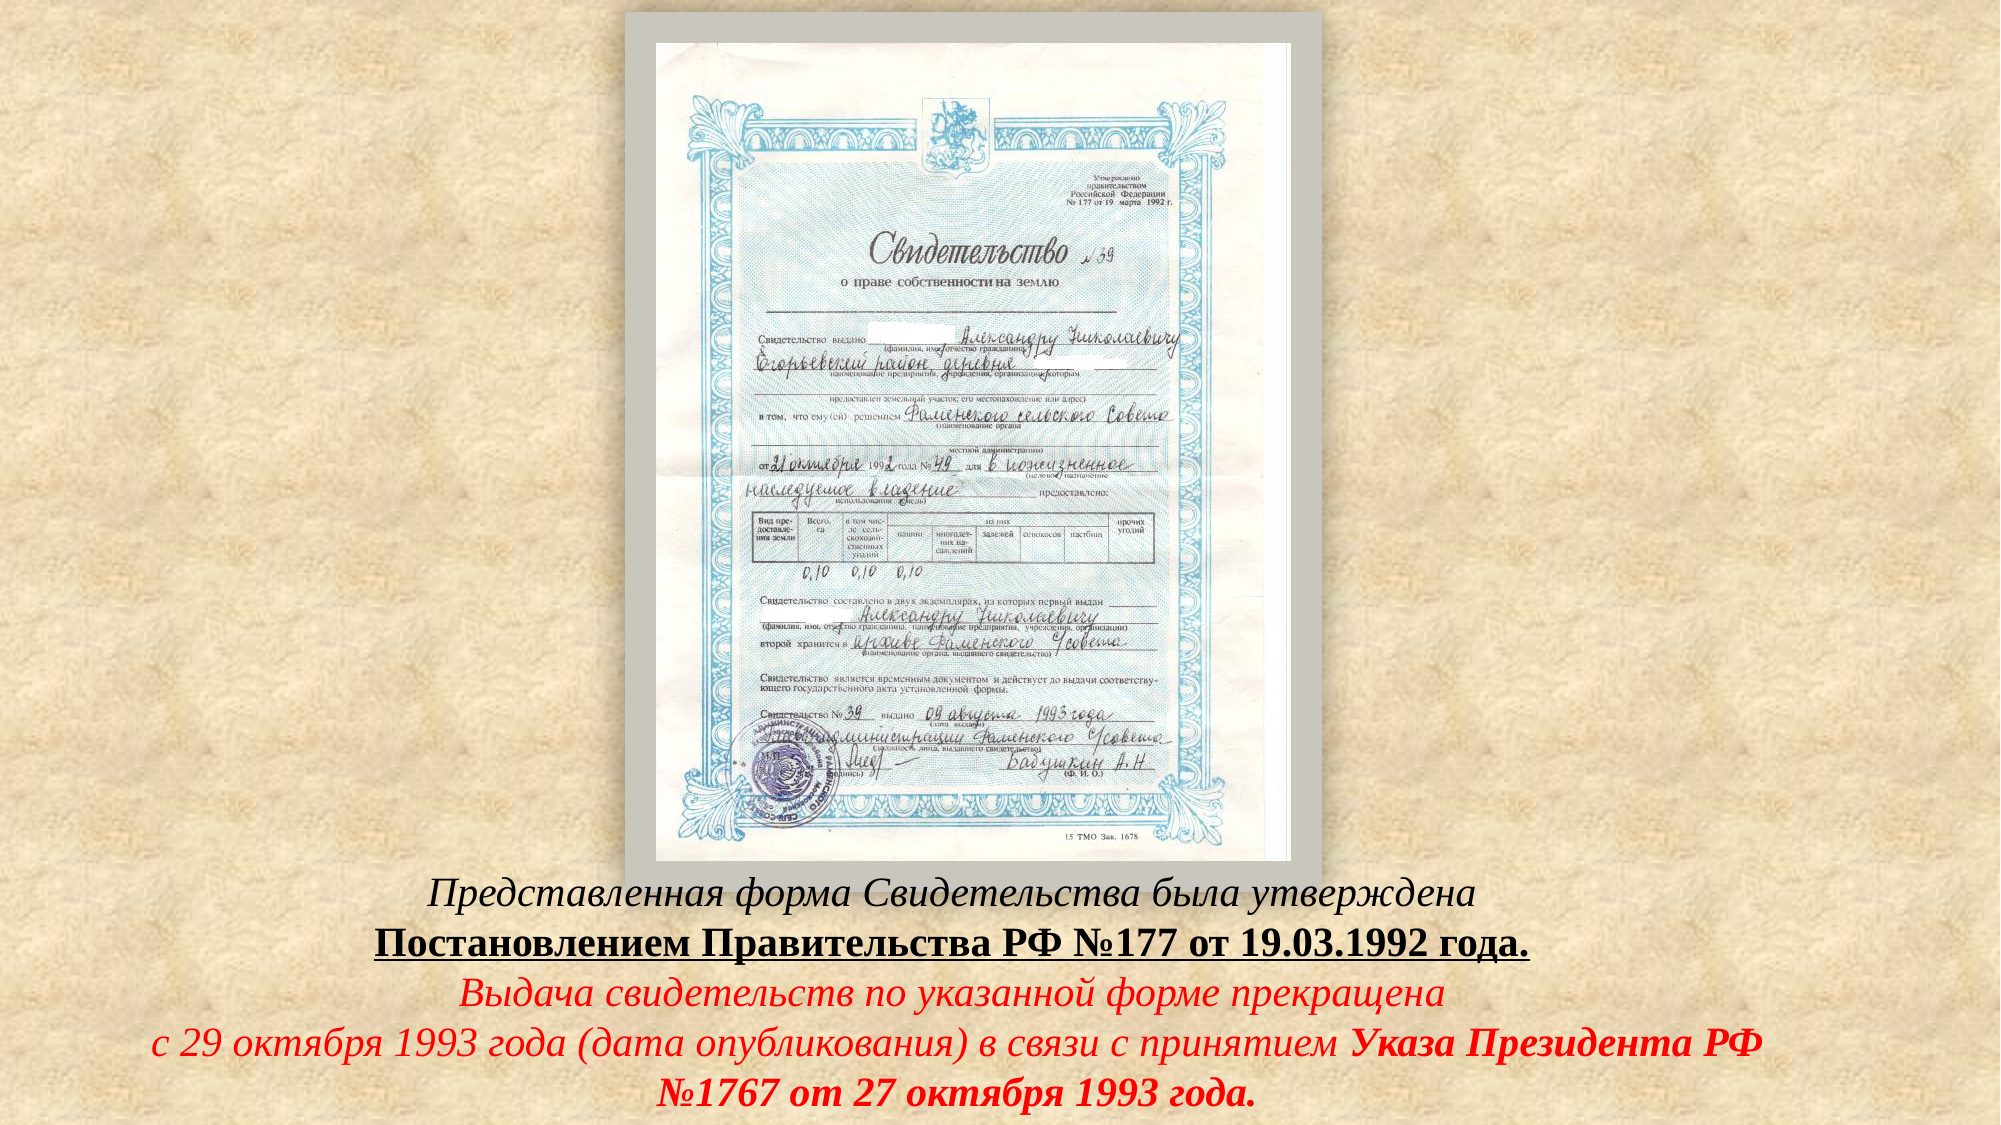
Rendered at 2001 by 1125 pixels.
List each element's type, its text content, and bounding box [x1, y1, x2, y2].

text_box Представленная форма Свидетельства была утверждена Постановлением Правительства РФ №177 от 19.03.1992 года. Выдача свидетельств по указанной форме прекращенa с 29 октября 1993 года (дата опубликования) в связи с принятием Указа Президента РФ №1767 от 27 октября 1993 года. [0, 857, 2000, 1123]
picture [0, 0, 2001, 1125]
picture [655, 43, 1291, 862]
